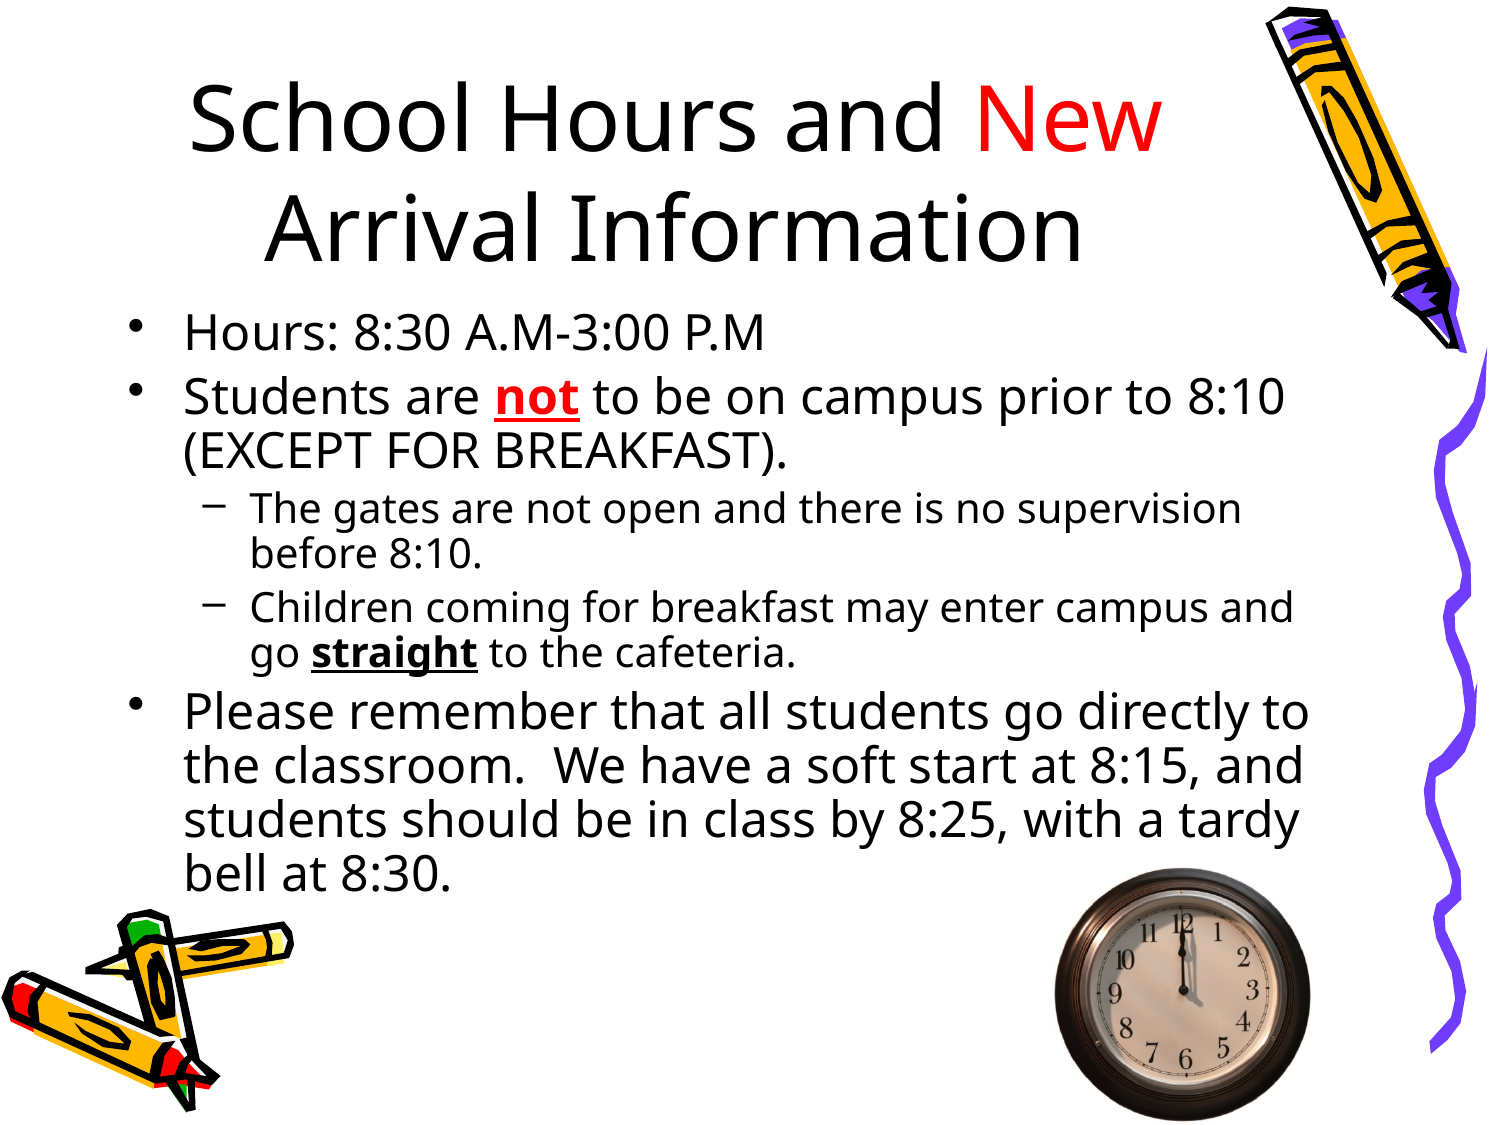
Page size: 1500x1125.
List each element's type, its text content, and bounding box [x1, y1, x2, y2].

title School Hours and New Arrival Information [112, 24, 1240, 288]
picture [1049, 862, 1315, 1125]
list Hours: 8:30 A.M-3:00 P.M Students are not to be on campus prior to 8:10 (EXCEPT FOR BREAKFAST). The gates are not open and there is no supervision before 8:10. Children coming for breakfast may enter campus and go straight to the cafeteria. Please remember that all students go directly to the classroom. We have a soft start at 8:15, and students should be in class by 8:25, with a tardy bell at 8:30. [112, 299, 1350, 938]
